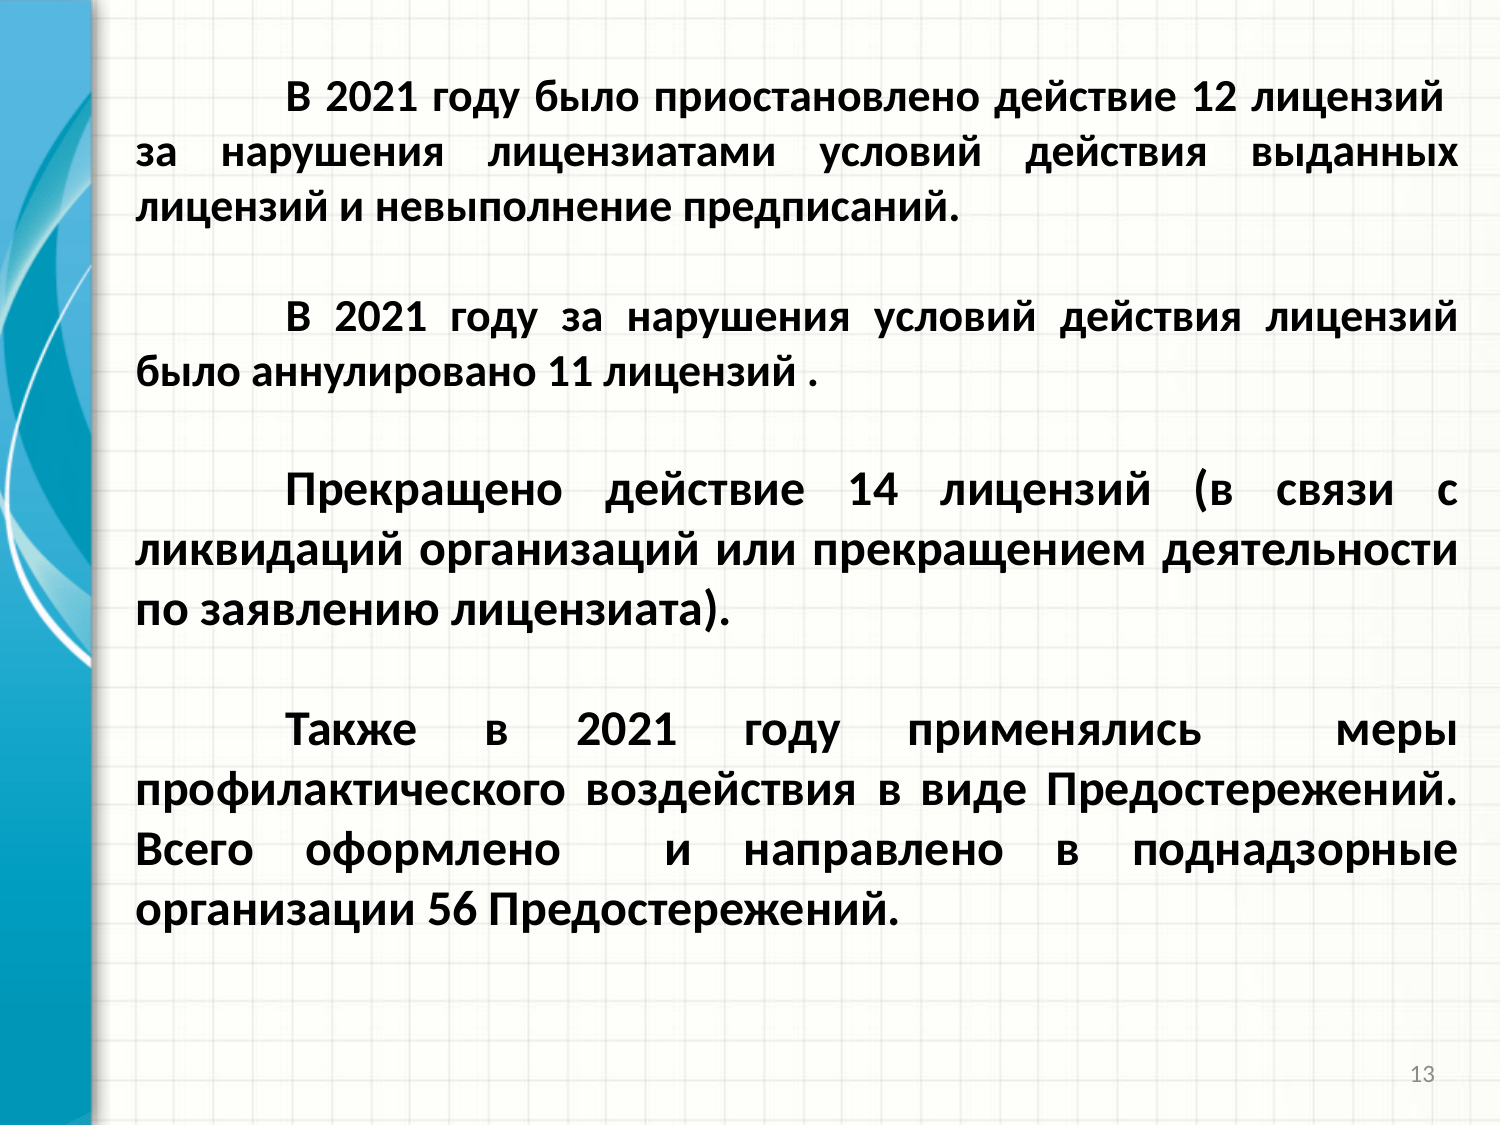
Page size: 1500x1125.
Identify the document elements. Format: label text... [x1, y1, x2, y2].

slide_number 13 [1100, 1042, 1450, 1103]
picture [0, 0, 1500, 1125]
text_box В 2021 году было приостановлено действие 12 лицензий за нарушения лицензиатами условий действия выданных лицензий и невыполнение предписаний. В 2021 году за нарушения условий действия лицензий было аннулировано 11 лицензий . Прекращено действие 14 лицензий (в связи с ликвидаций организаций или прекращением деятельности по заявлению лицензиата). Также в 2021 году применялись меры профилактического воздействия в виде Предостережений. Всего оформлено и направлено в поднадзорные организации 56 Предостережений. [120, 57, 1475, 943]
